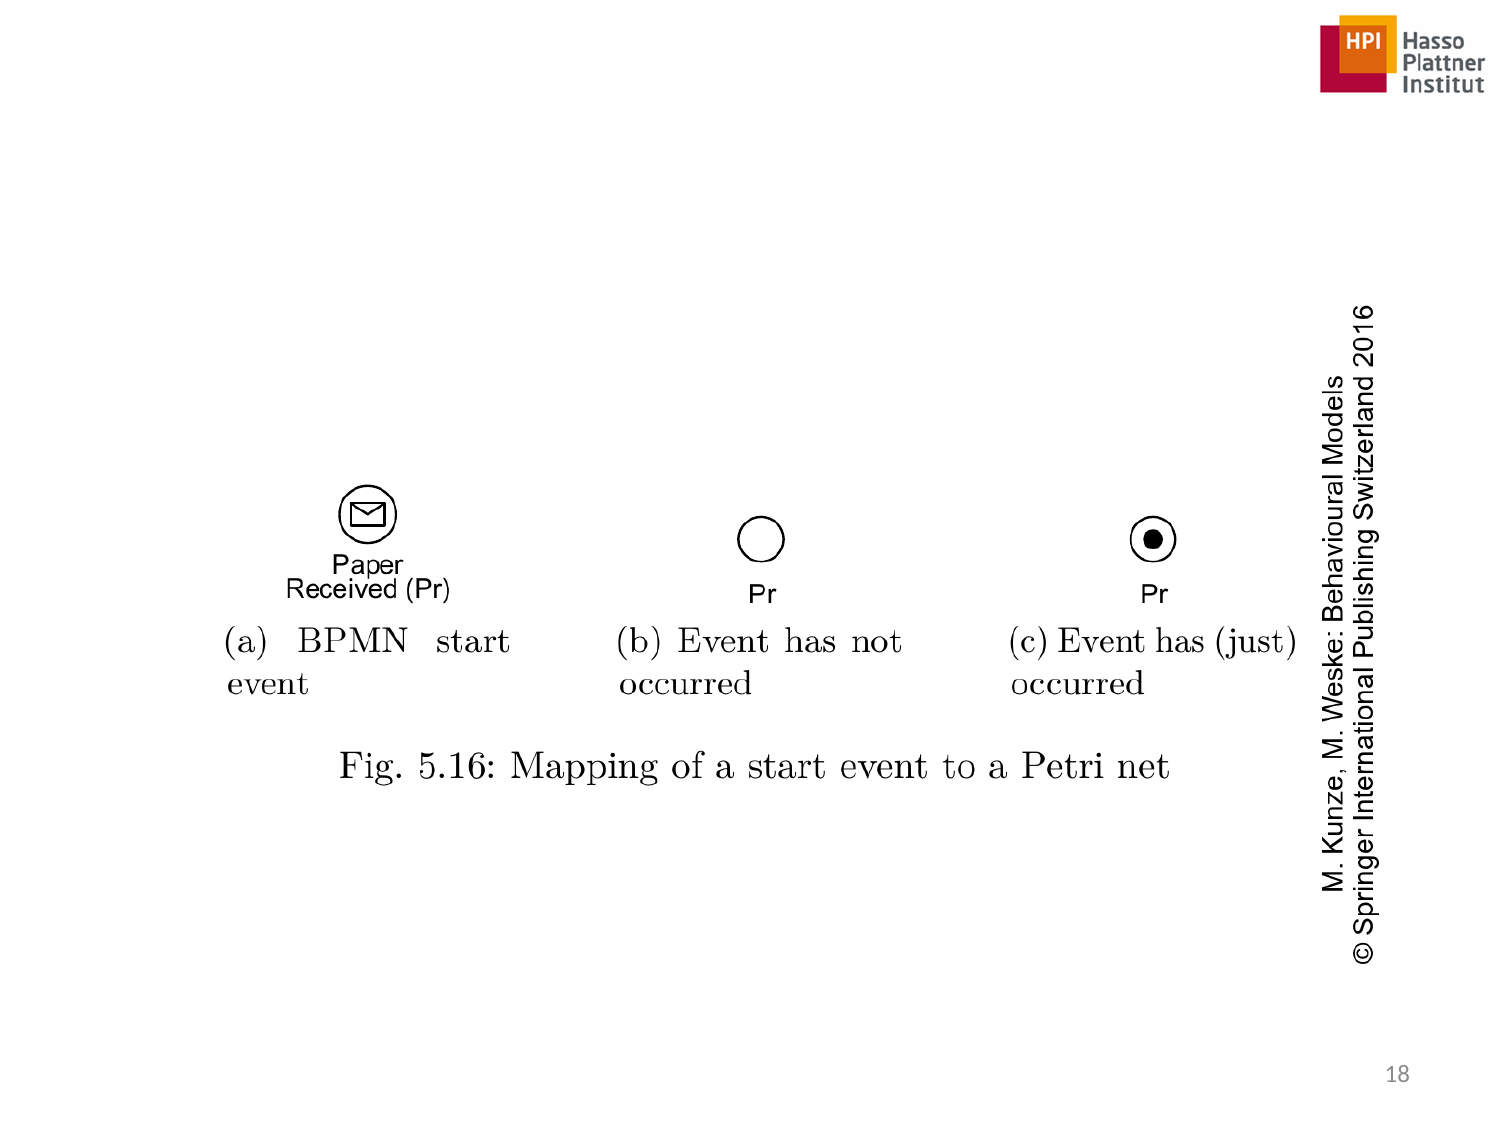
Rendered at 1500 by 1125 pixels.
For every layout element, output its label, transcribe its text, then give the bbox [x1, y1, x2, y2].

slide_number 18 [1074, 1042, 1425, 1103]
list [118, 262, 1382, 1006]
picture [1318, 12, 1488, 95]
